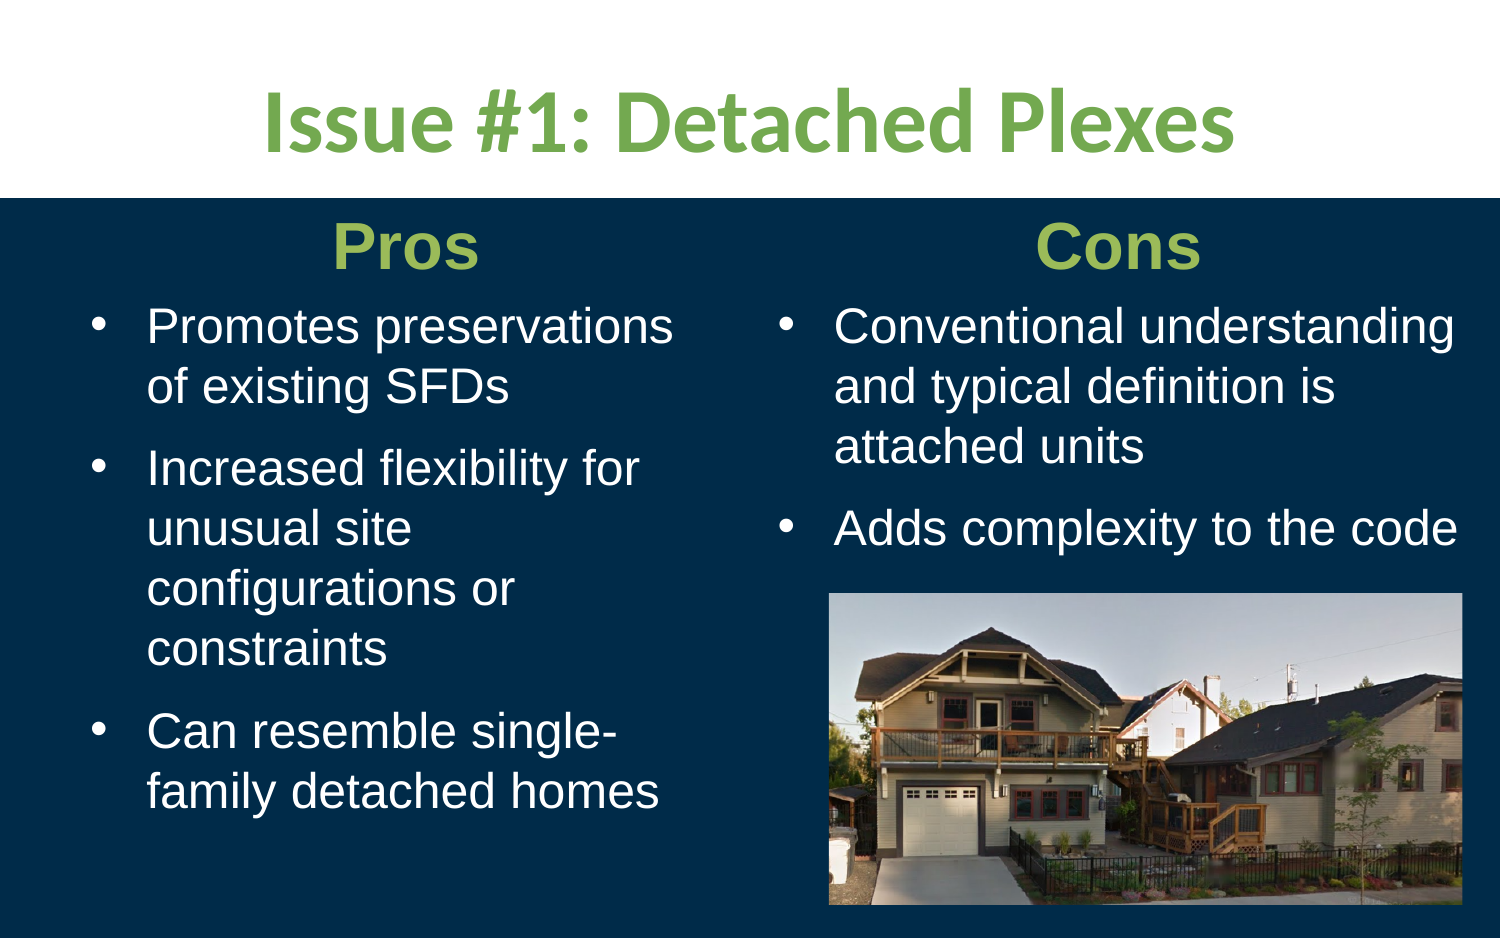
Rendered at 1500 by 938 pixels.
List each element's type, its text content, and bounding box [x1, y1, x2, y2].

list Pros Promotes preservations of existing SFDs Increased flexibility for unusual site configurations or constraints Can resemble single-family detached homes [75, 195, 738, 844]
picture [828, 593, 1463, 931]
title Issue #1: Detached Plexes [75, 37, 1425, 194]
list Cons Conventional understanding and typical definition is attached units Adds complexity to the code [762, 195, 1475, 757]
